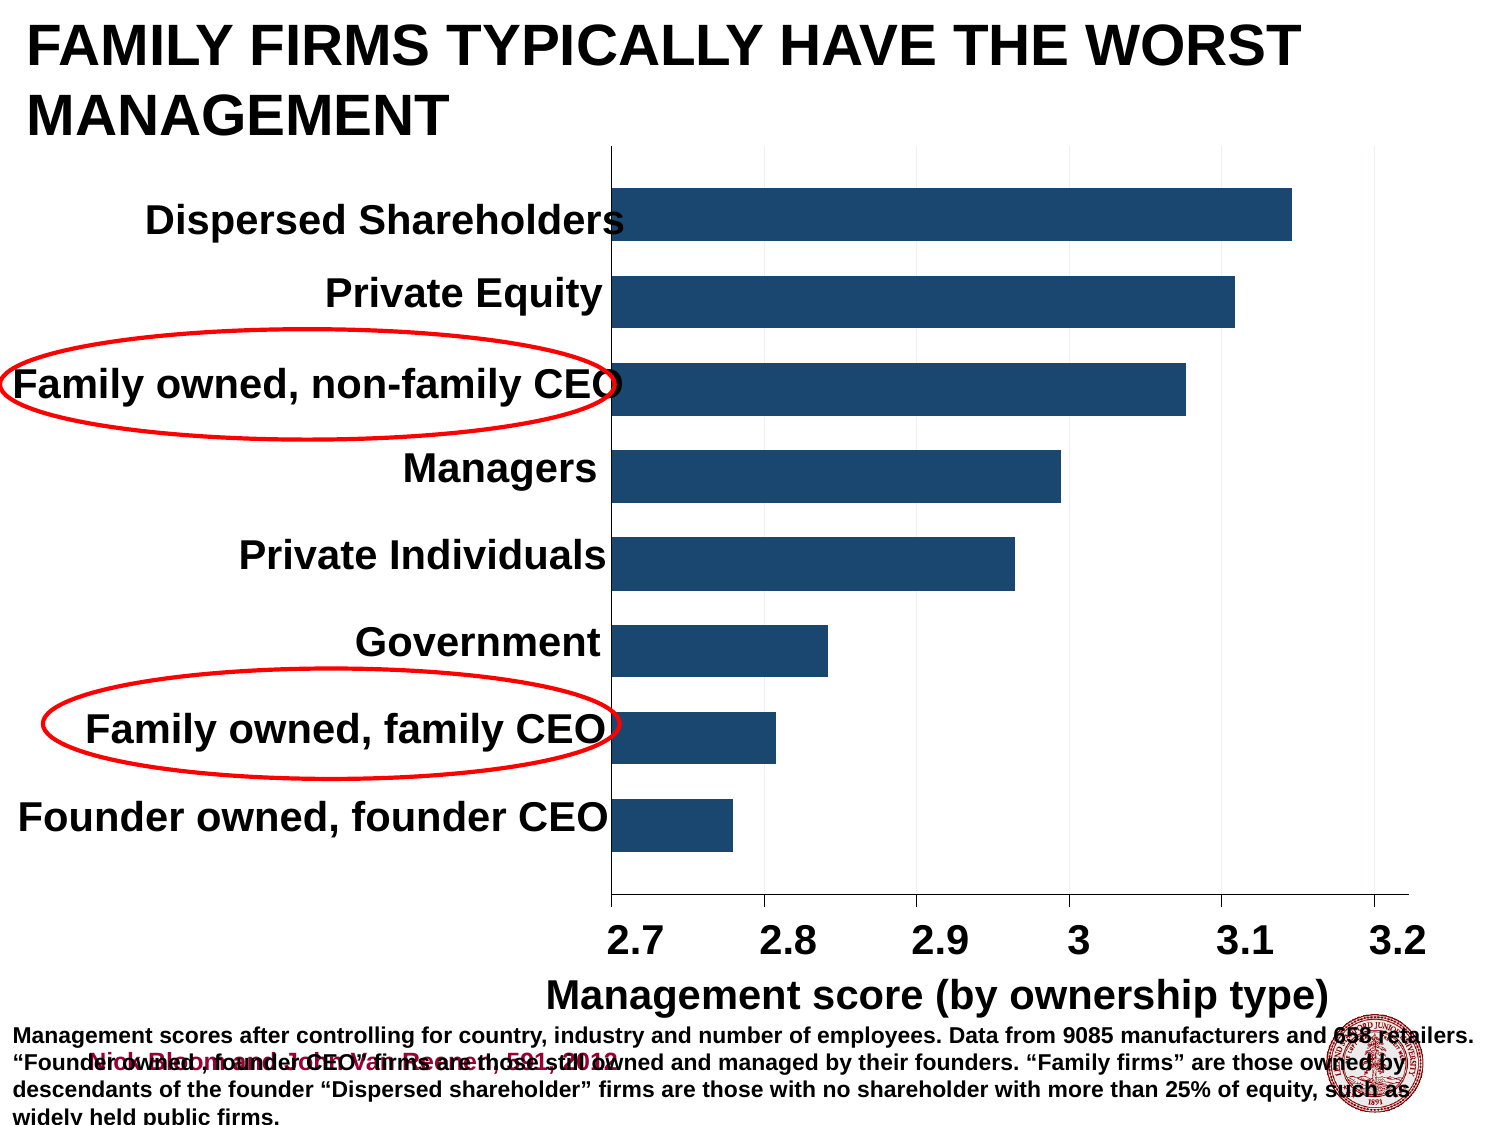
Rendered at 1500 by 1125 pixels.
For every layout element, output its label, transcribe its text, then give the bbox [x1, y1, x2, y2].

text_box Family firms typically have the worst management [26, 0, 1490, 155]
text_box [27, 146, 1446, 990]
text_box Management score (by ownership type) [530, 960, 1490, 1039]
text_box Management scores after controlling for country, industry and number of employees. Data from 9085 manufacturers and 658 retailers. “Founder owned , founder CEO” firms are those still owned and managed by their founders. “Family firms” are those owned by descendants of the founder “Dispersed shareholder” firms are those with no shareholder with more than 25% of equity, such as widely held public firms. [12, 1012, 1500, 1125]
text_box [0, 363, 22, 405]
